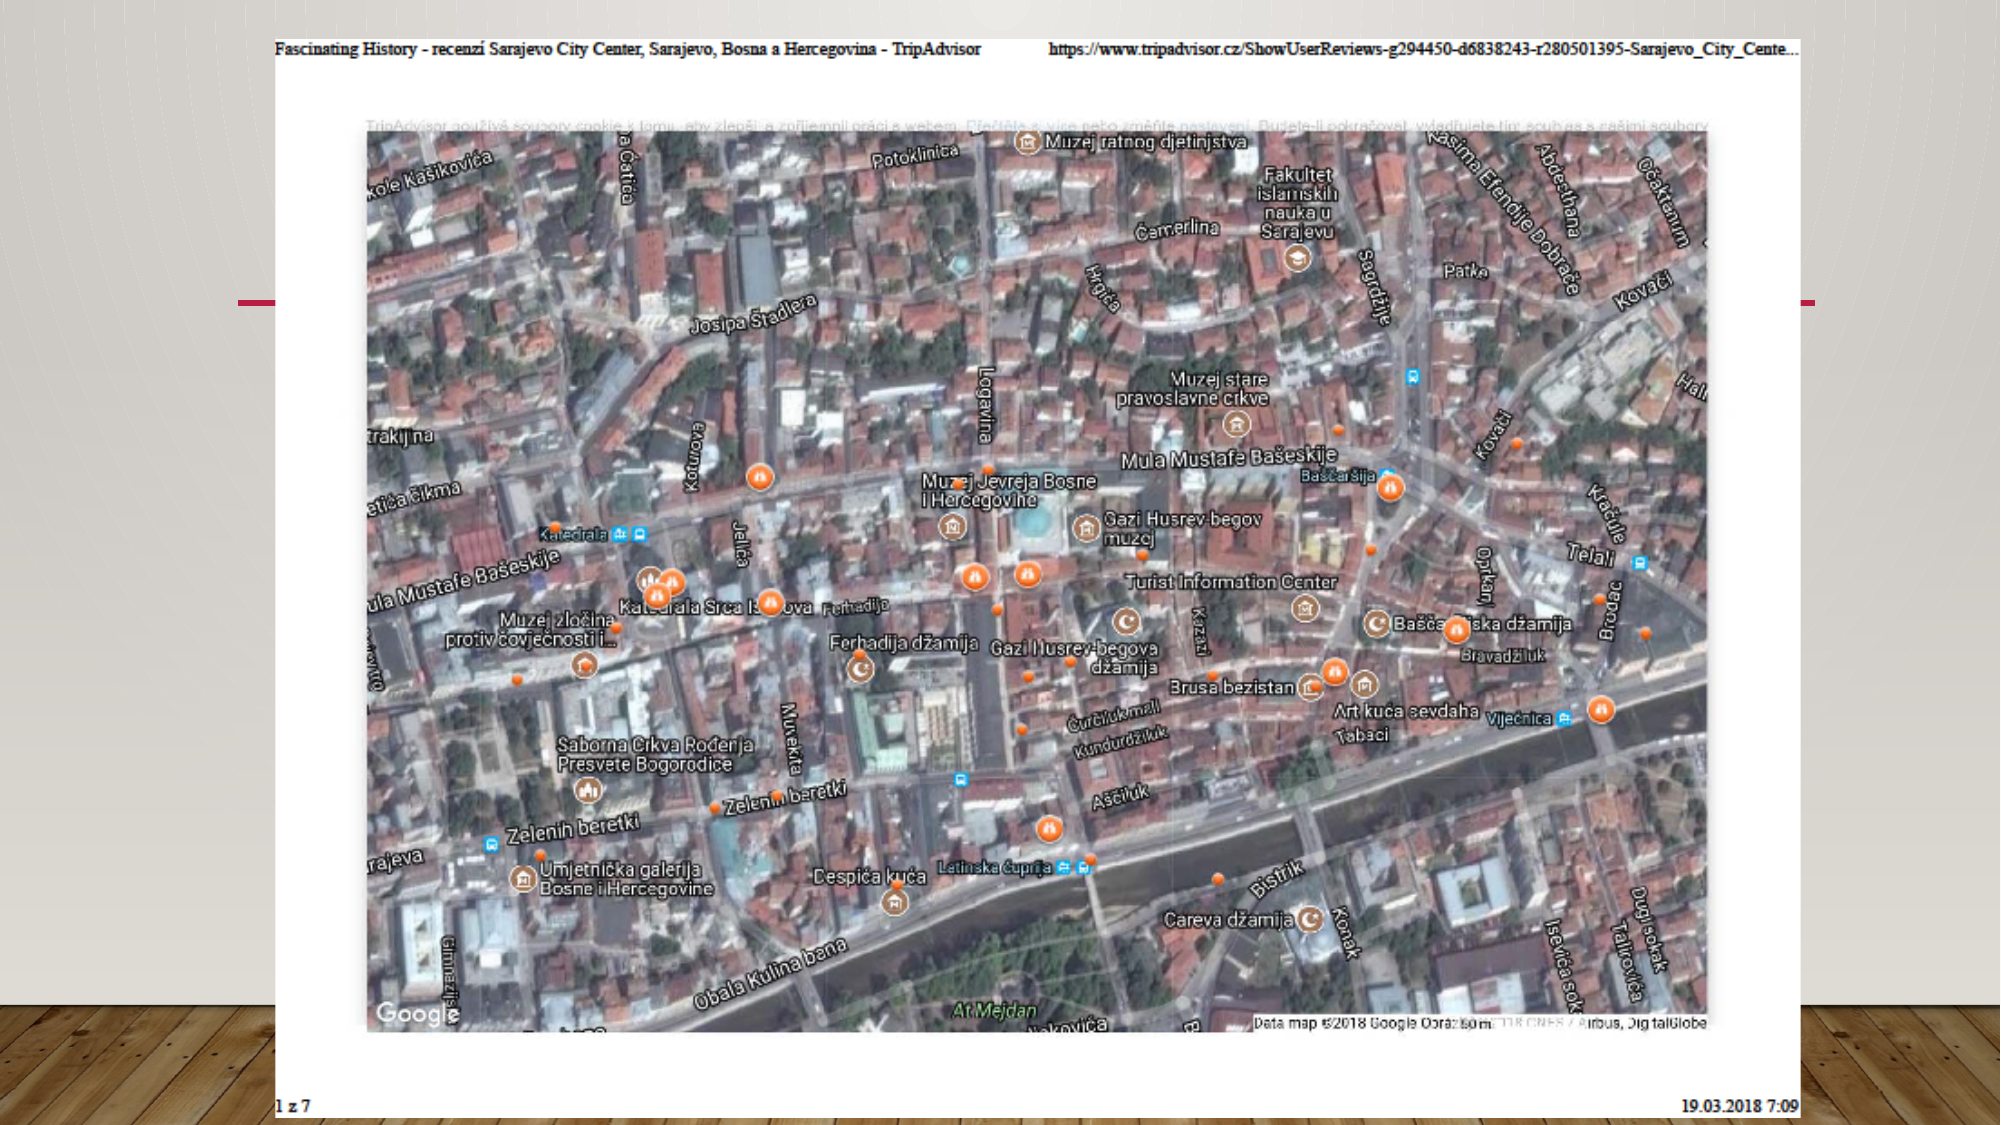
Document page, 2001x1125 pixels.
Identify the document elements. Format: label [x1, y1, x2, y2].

picture [0, 1005, 2000, 1125]
list [274, 39, 1801, 1119]
